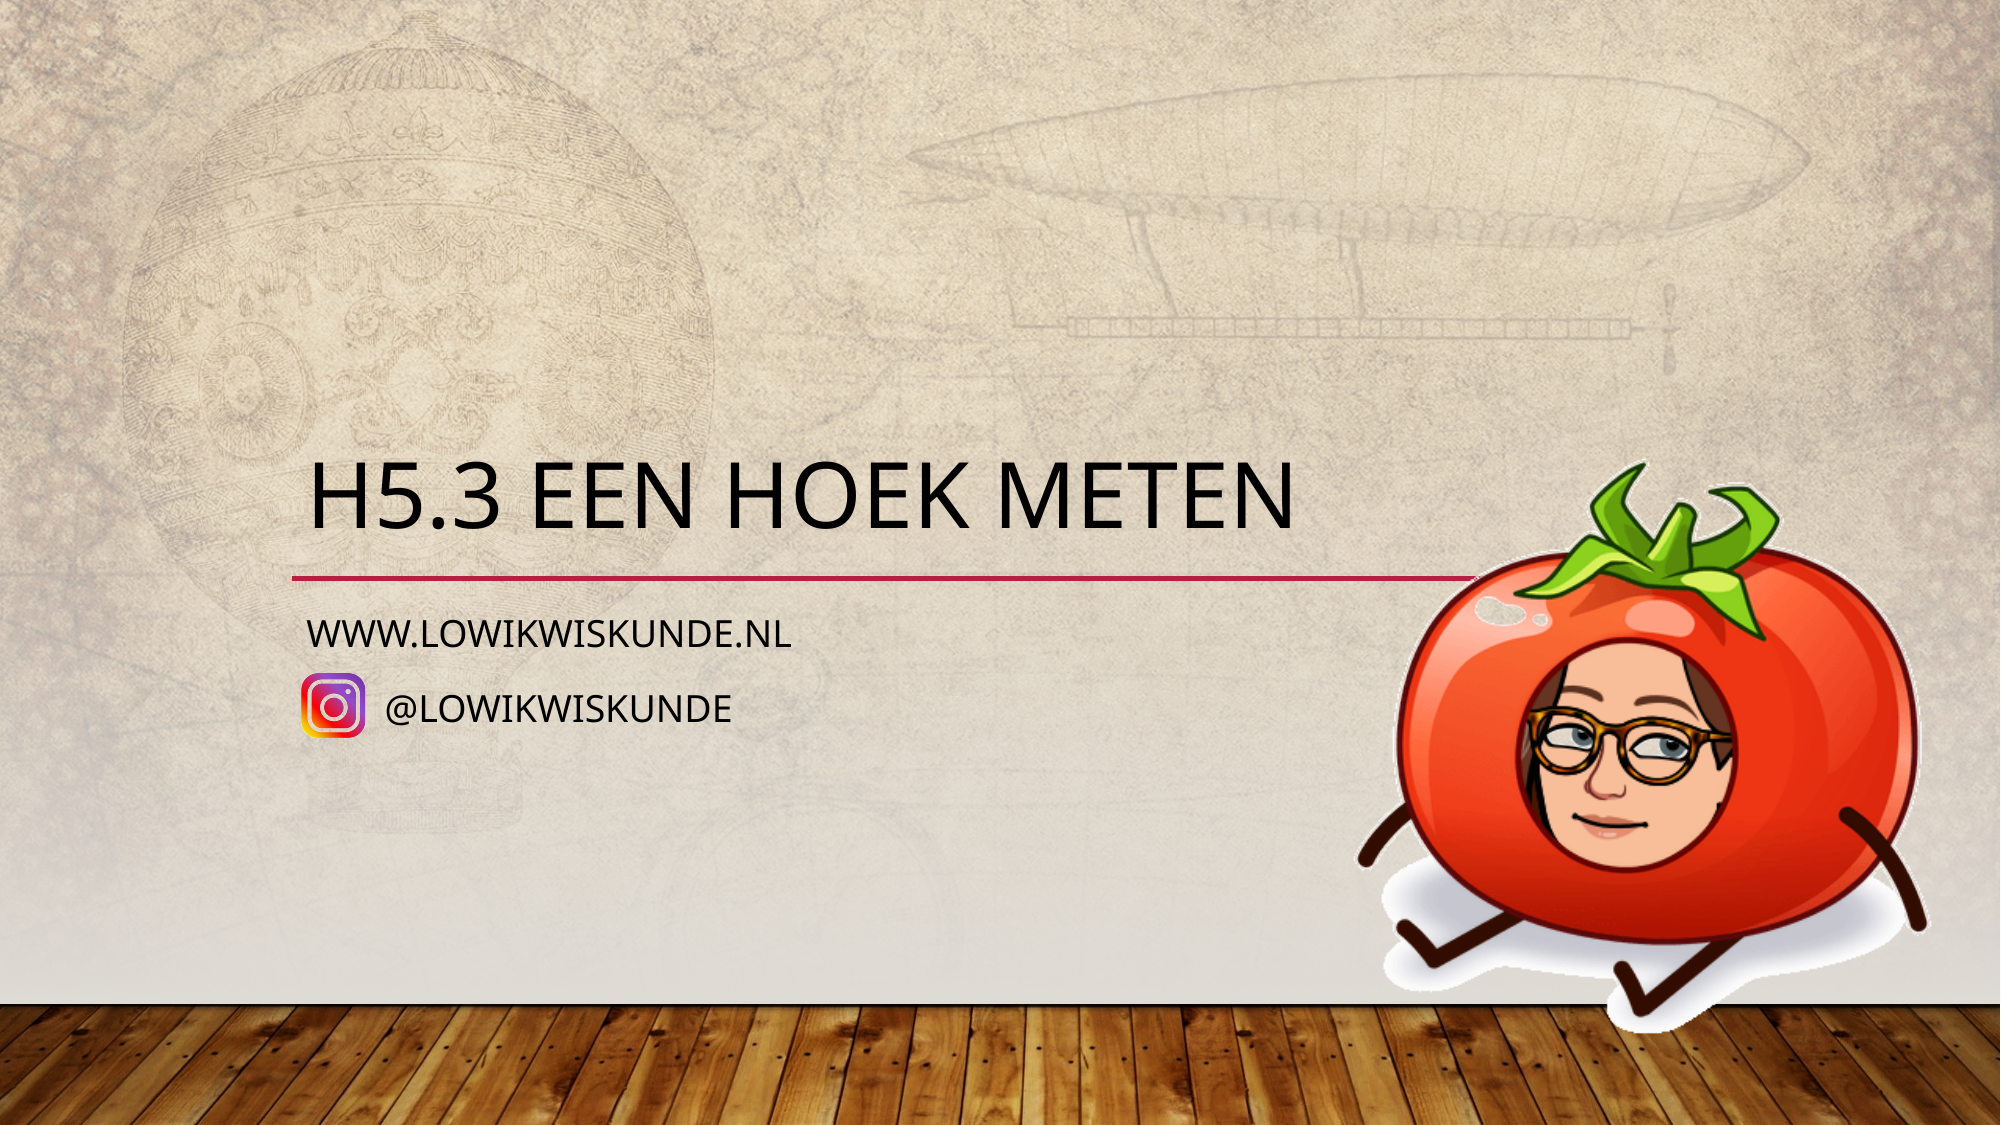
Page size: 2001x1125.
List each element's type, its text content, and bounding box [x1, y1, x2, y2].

subtitle www.Lowikwiskunde.nl @Lowikwiskunde [291, 586, 1346, 747]
picture [291, 663, 376, 748]
picture [0, 423, 2000, 1125]
title H5.3 Een hoek meten [291, 131, 1709, 549]
